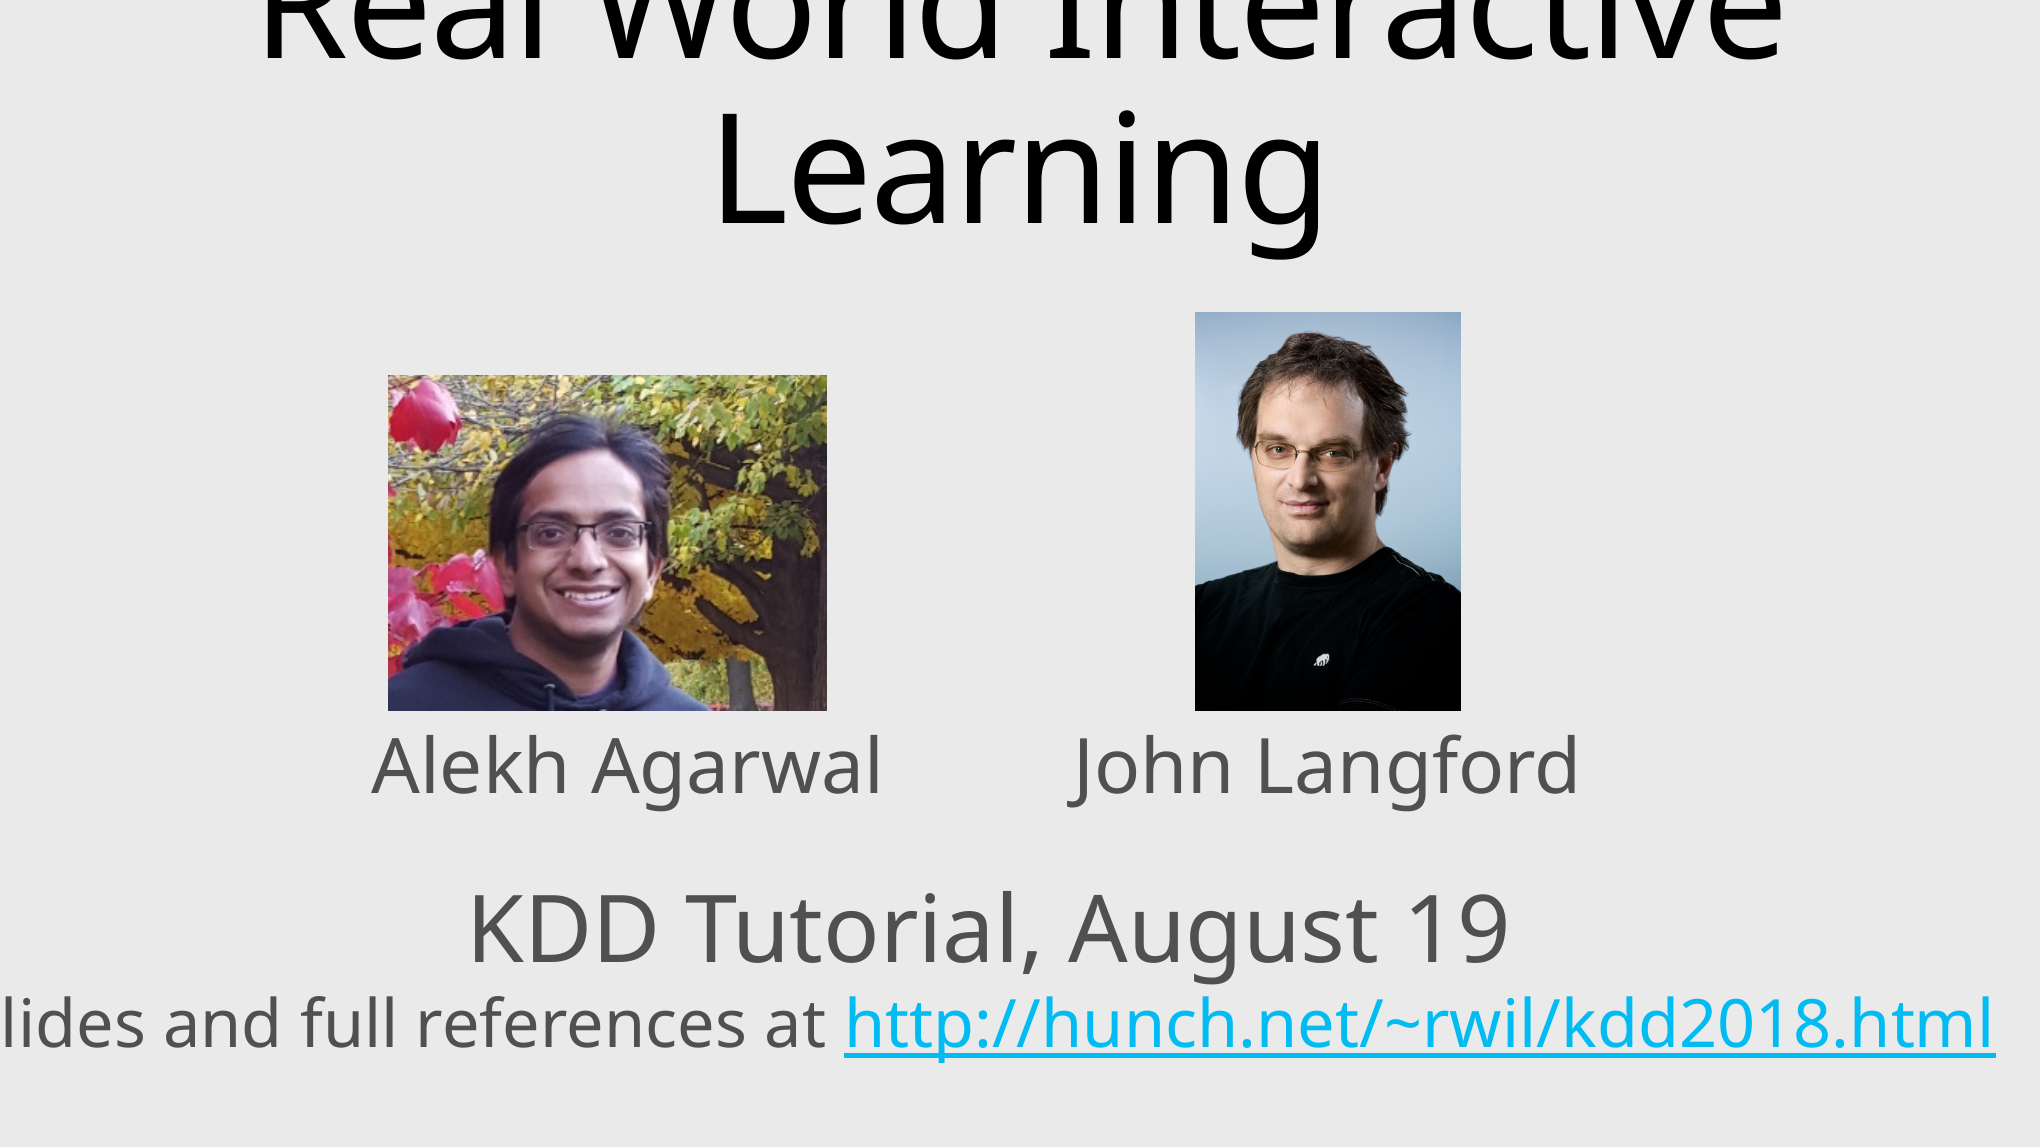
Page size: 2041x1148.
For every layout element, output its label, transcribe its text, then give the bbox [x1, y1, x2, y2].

text_box John Langford [1058, 709, 1597, 817]
text_box KDD Tutorial, August 19 Slides and full references at http://hunch.net/~rwil/kdd2018.html [0, 861, 2028, 1079]
text_box Alekh Agarwal [356, 710, 900, 817]
picture [388, 375, 828, 711]
title Real World Interactive Learning [0, 84, 2040, 273]
picture [1194, 312, 1461, 711]
